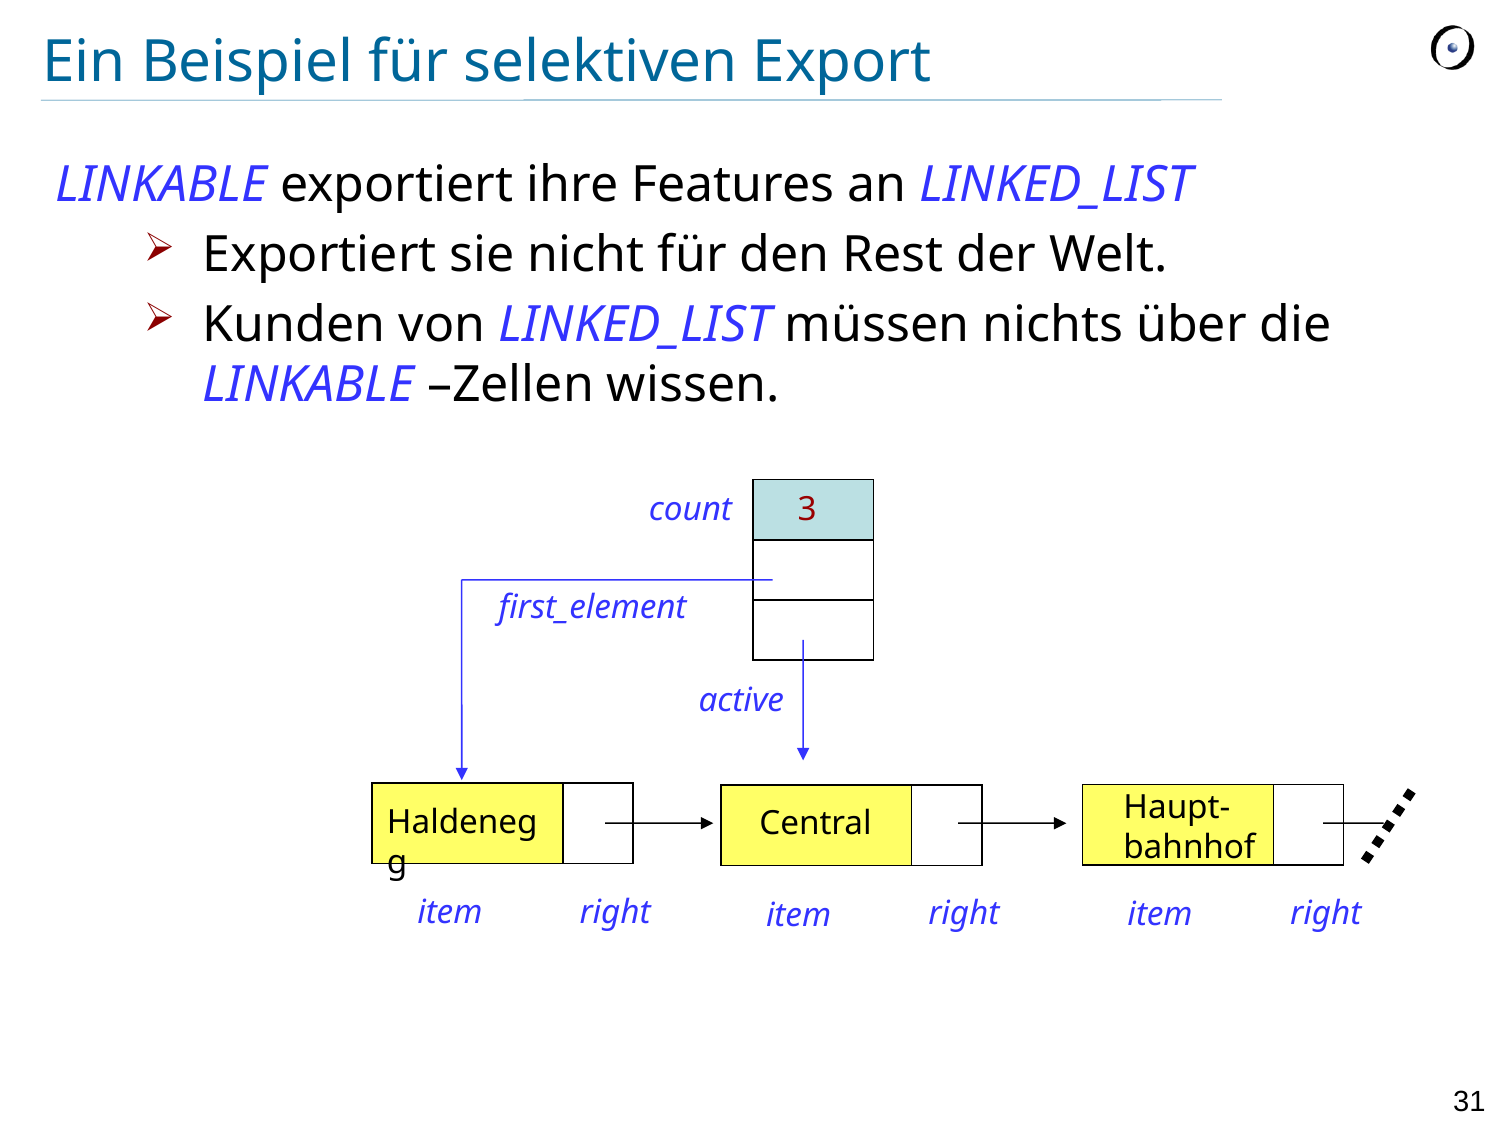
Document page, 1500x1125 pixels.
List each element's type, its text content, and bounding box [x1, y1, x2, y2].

title Ein Beispiel für selektiven Export [42, 18, 1341, 97]
list LINKABLE exportiert ihre Features an LINKED_LIST Exportiert sie nicht für den Rest der Welt. Kunden von LINKED_LIST müssen nichts über die LINKABLE –Zellen wissen. [40, 143, 1451, 1071]
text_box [371, 479, 1412, 941]
picture [1429, 20, 1476, 72]
